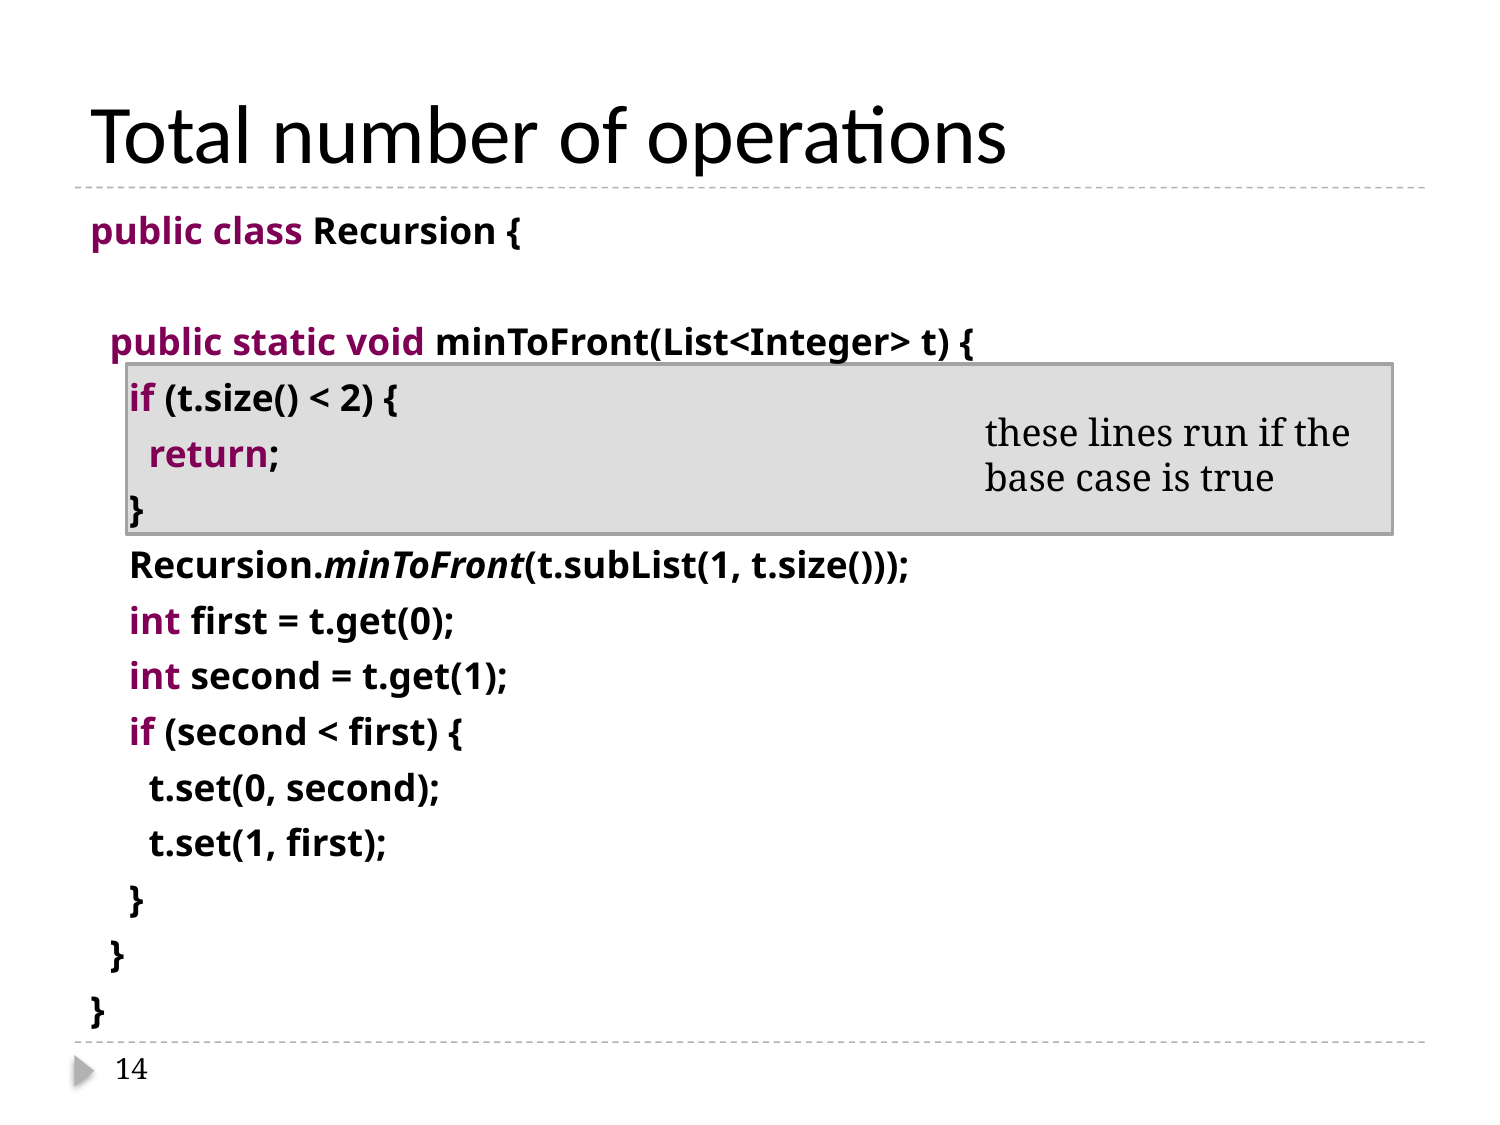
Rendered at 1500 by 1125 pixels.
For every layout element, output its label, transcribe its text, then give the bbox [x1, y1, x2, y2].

slide_number 14 [100, 1042, 426, 1103]
title Total number of operations [74, 24, 1426, 188]
list public class Recursion { public static void minToFront(List<Integer> t) { if (t.size() < 2) { return; } Recursion.minToFront(t.subList(1, t.size())); int first = t.get(0); int second = t.get(1); if (second < first) { t.set(0, second); t.set(1, first); } } } [74, 199, 1426, 1045]
text_box these lines run if the base case is true [969, 401, 1366, 507]
